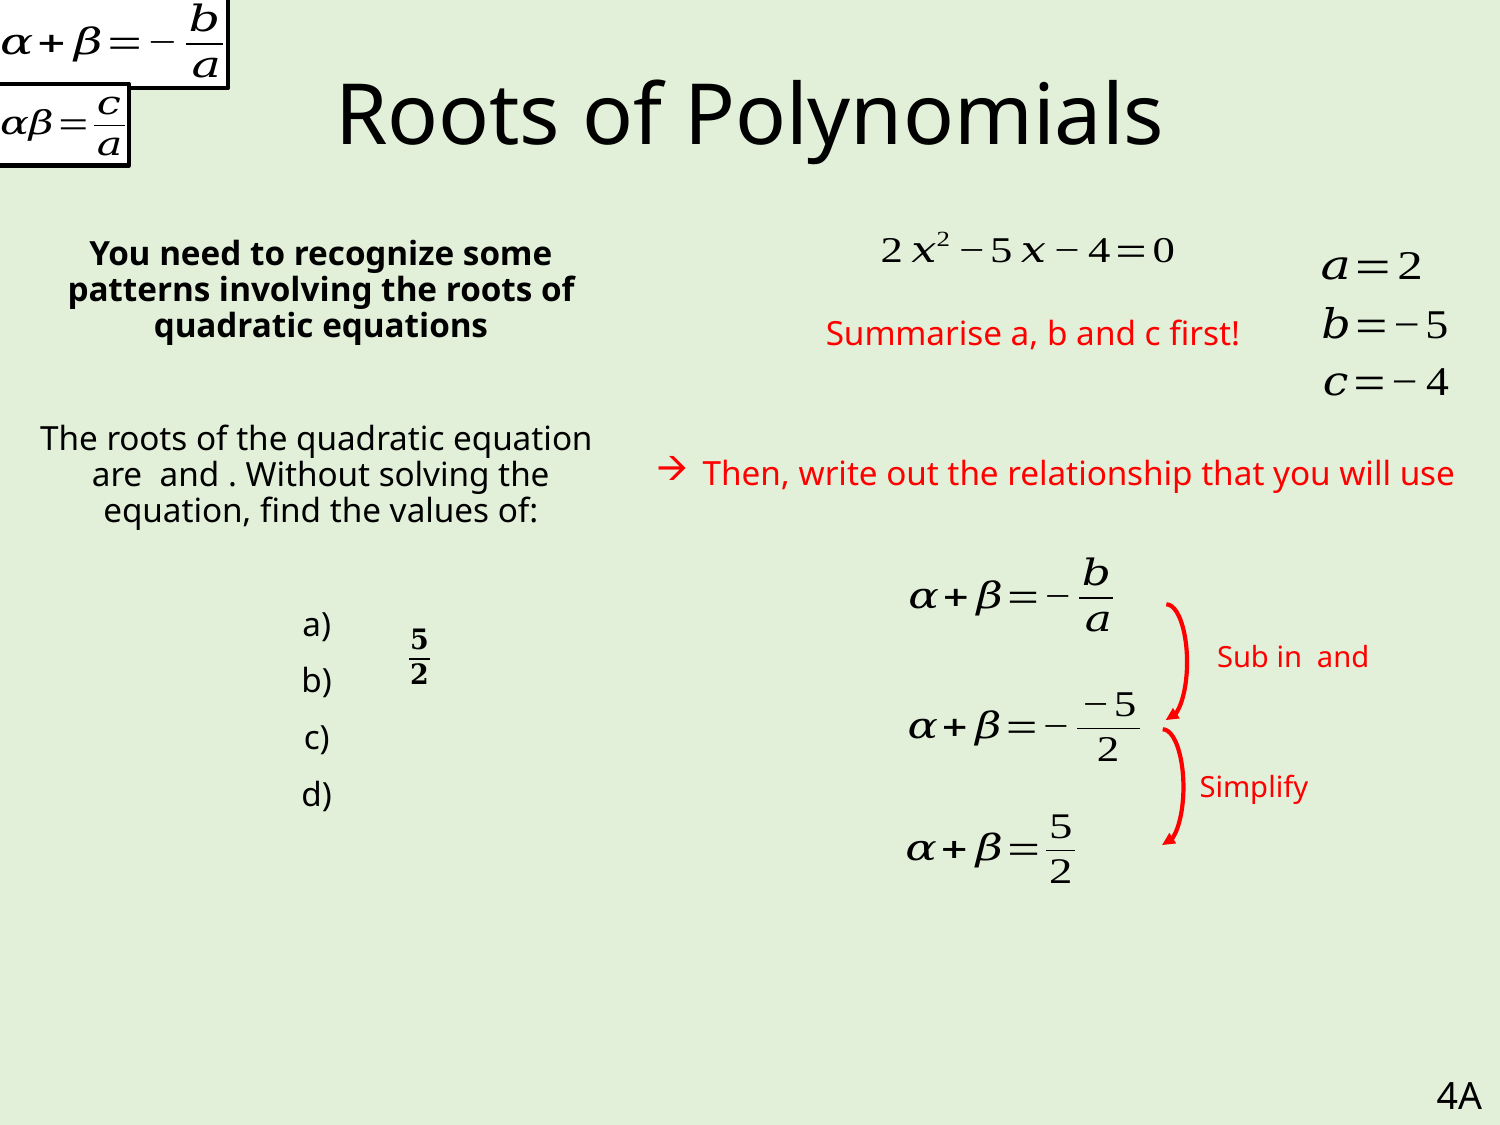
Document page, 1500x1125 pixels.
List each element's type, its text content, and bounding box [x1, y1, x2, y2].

text_box 4A [1421, 1064, 1497, 1125]
text_box [1165, 603, 1188, 721]
text_box Then, write out the relationship that you will use [641, 444, 1472, 500]
text_box Simplify [1167, 760, 1340, 811]
title Roots of Polynomials [103, 35, 1397, 199]
text_box Summarise a, b and c first! [811, 304, 1256, 359]
text_box [1162, 728, 1183, 845]
